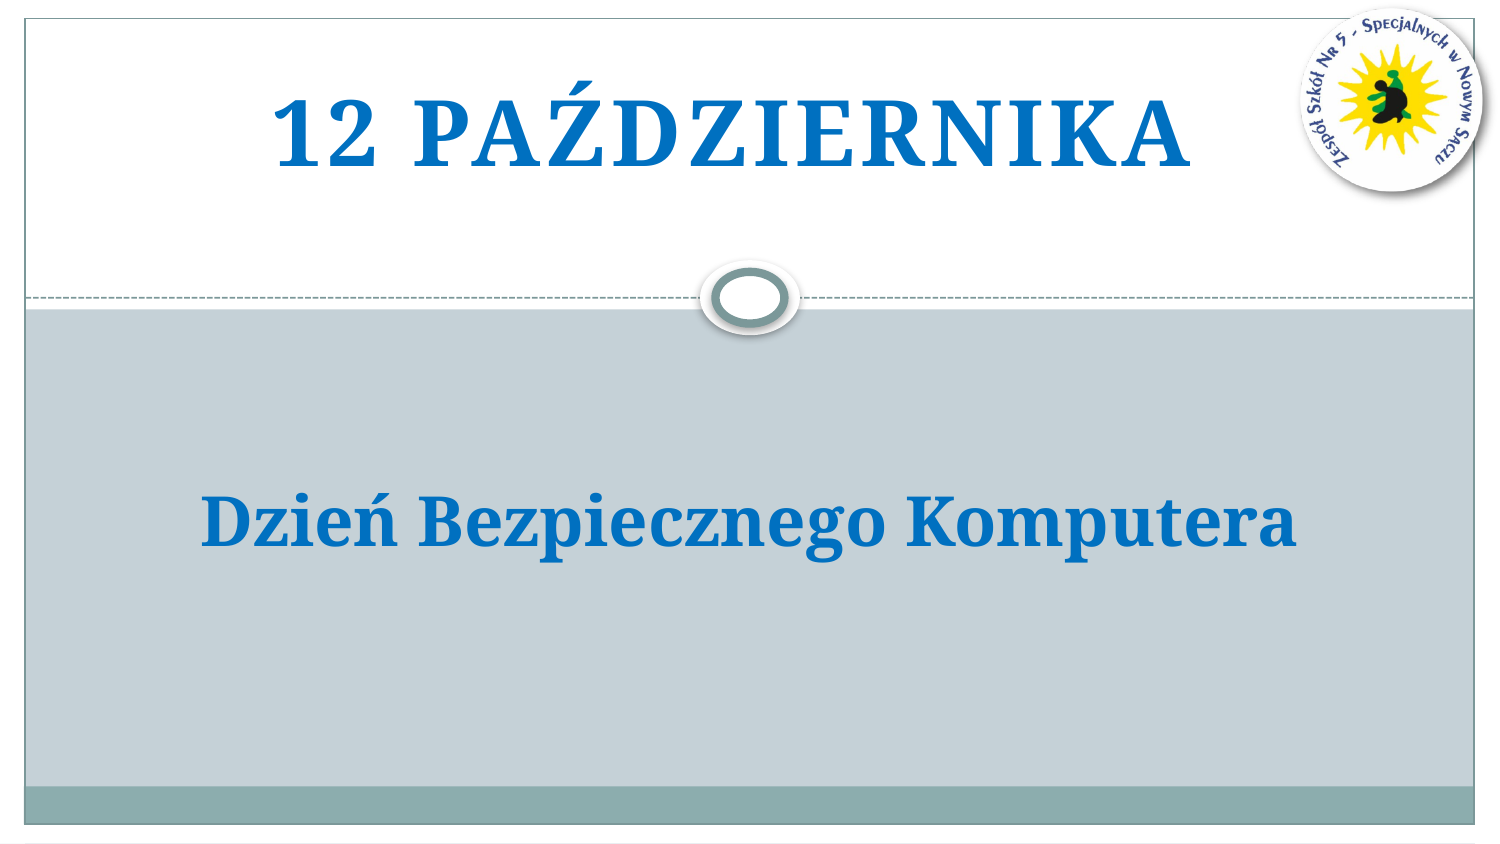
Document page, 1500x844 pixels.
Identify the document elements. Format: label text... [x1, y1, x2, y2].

title Dzień Bezpiecznego Komputera [29, 386, 1471, 568]
picture [1290, 0, 1500, 210]
subtitle 12 października [123, 67, 1339, 284]
